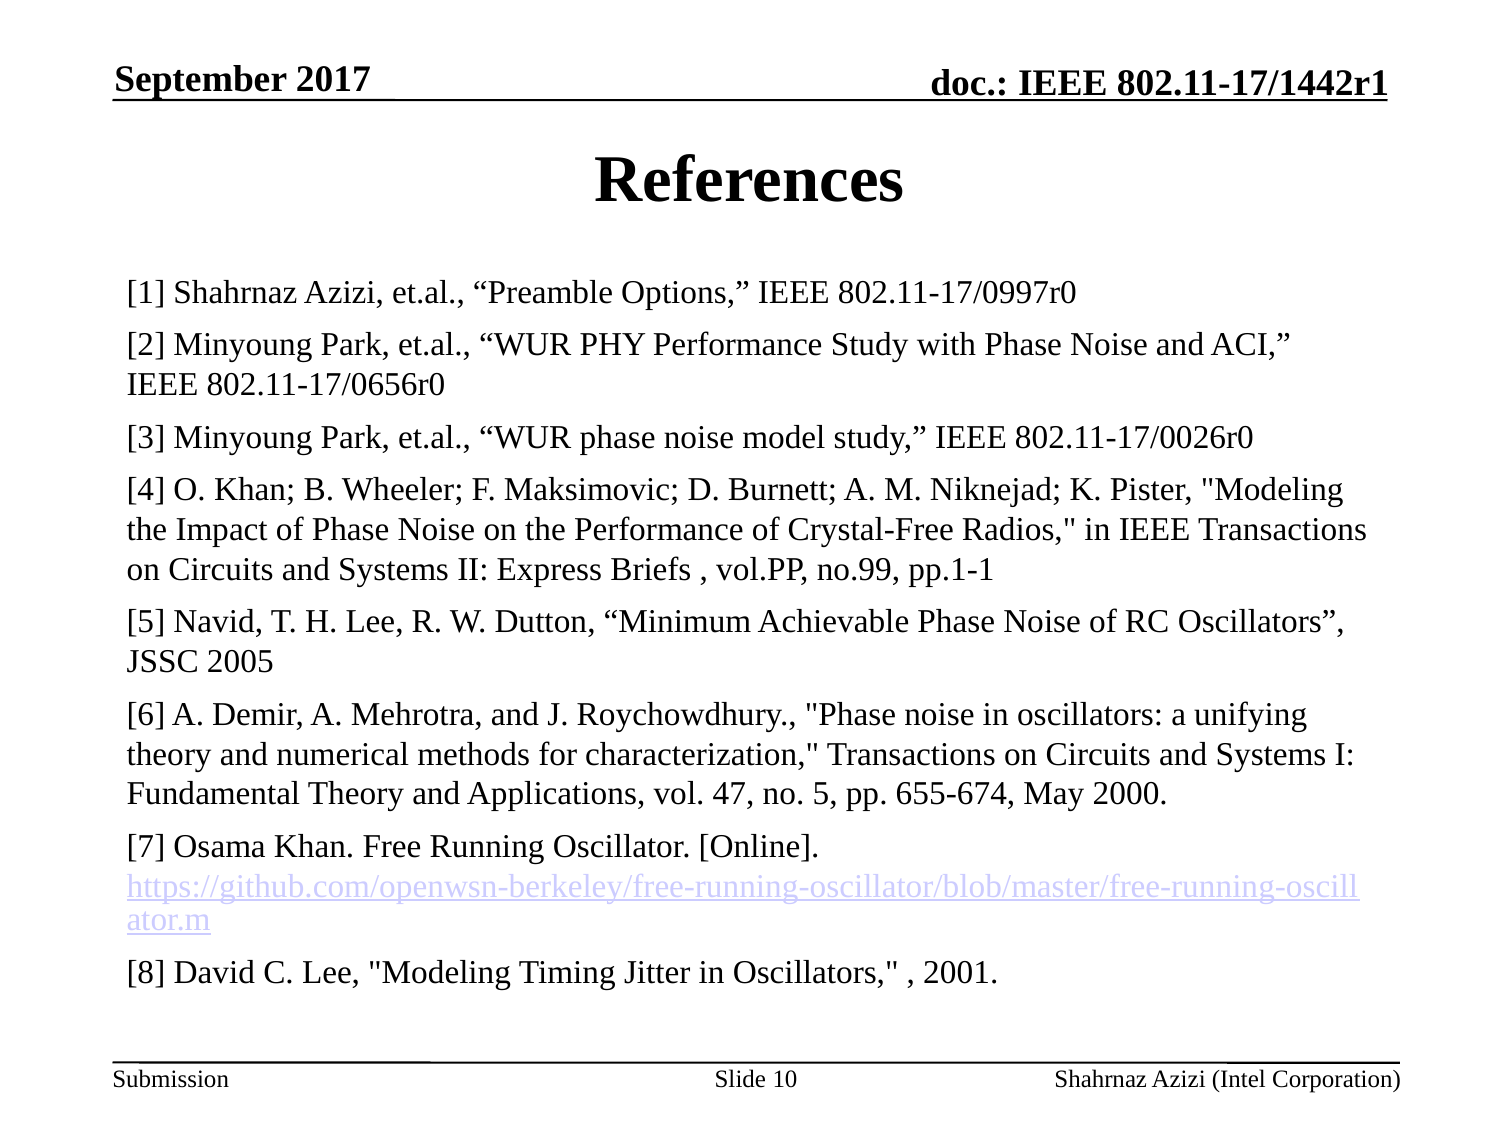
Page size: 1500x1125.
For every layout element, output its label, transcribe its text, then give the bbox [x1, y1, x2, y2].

footer Shahrnaz Azizi (Intel Corporation) [878, 1061, 1402, 1093]
list [1] Shahrnaz Azizi, et.al., “Preamble Options,” IEEE 802.11-17/0997r0 [2] Minyoung Park, et.al., “WUR PHY Performance Study with Phase Noise and ACI,” IEEE 802.11-17/0656r0 [3] Minyoung Park, et.al., “WUR phase noise model study,” IEEE 802.11-17/0026r0 [4] O. Khan; B. Wheeler; F. Maksimovic; D. Burnett; A. M. Niknejad; K. Pister, "Modeling the Impact of Phase Noise on the Performance of Crystal-Free Radios," in IEEE Transactions on Circuits and Systems II: Express Briefs , vol.PP, no.99, pp.1-1 [5] Navid, T. H. Lee, R. W. Dutton, “Minimum Achievable Phase Noise of RC Oscillators”, JSSC 2005 [6] A. Demir, A. Mehrotra, and J. Roychowdhury., "Phase noise in oscillators: a unifying theory and numerical methods for characterization," Transactions on Circuits and Systems I: Fundamental Theory and Applications, vol. 47, no. 5, pp. 655-674, May 2000. [7] Osama Khan. Free Running Oscillator. [Online]. https://github.com/openwsn-berkeley/free-running-oscillator/blob/master/free-running-oscillator.m [8] David C. Lee, "Modeling Timing Jitter in Oscillators," , 2001. [111, 262, 1387, 1000]
slide_number 10 [712, 1061, 800, 1123]
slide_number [114, 54, 423, 100]
title References [112, 112, 1388, 238]
